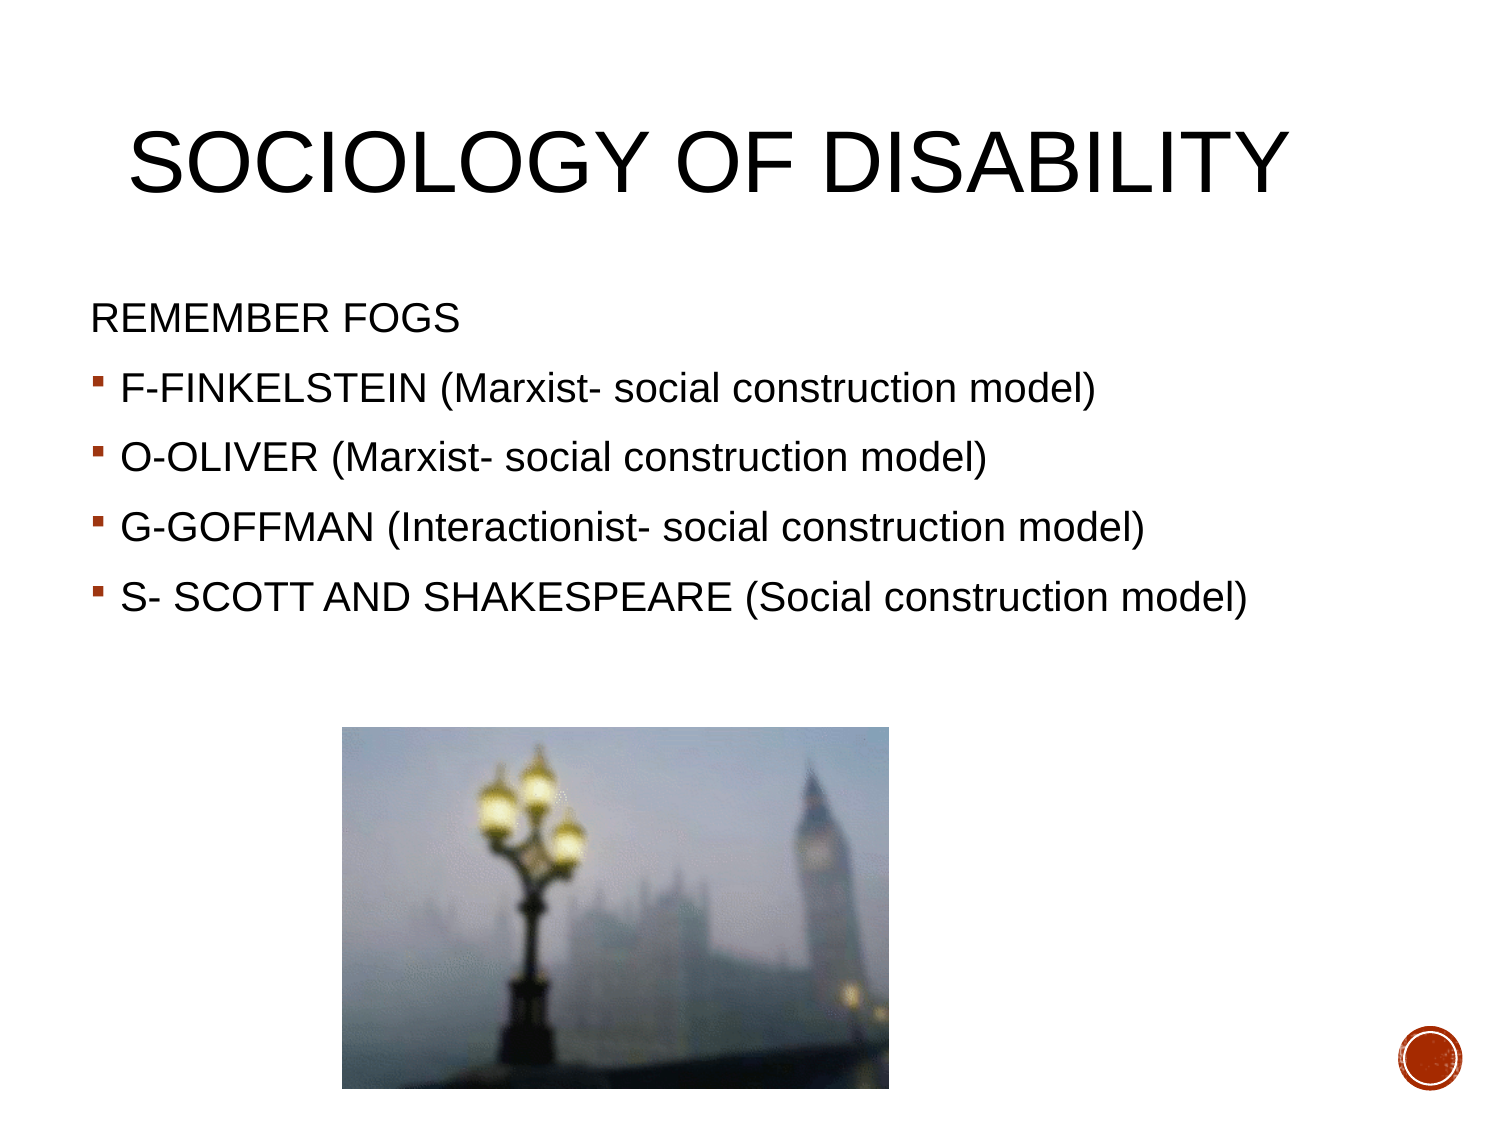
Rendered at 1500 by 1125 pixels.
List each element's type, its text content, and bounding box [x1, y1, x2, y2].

picture [342, 727, 889, 1089]
list REMEMBER FOGS F-FINKELSTEIN (Marxist- social construction model) O-OLIVER (Marxist- social construction model) G-GOFFMAN (Interactionist- social construction model) S- SCOTT AND SHAKESPEARE (Social construction model) [75, 288, 1425, 1125]
title Sociology of disability [112, 79, 1388, 288]
